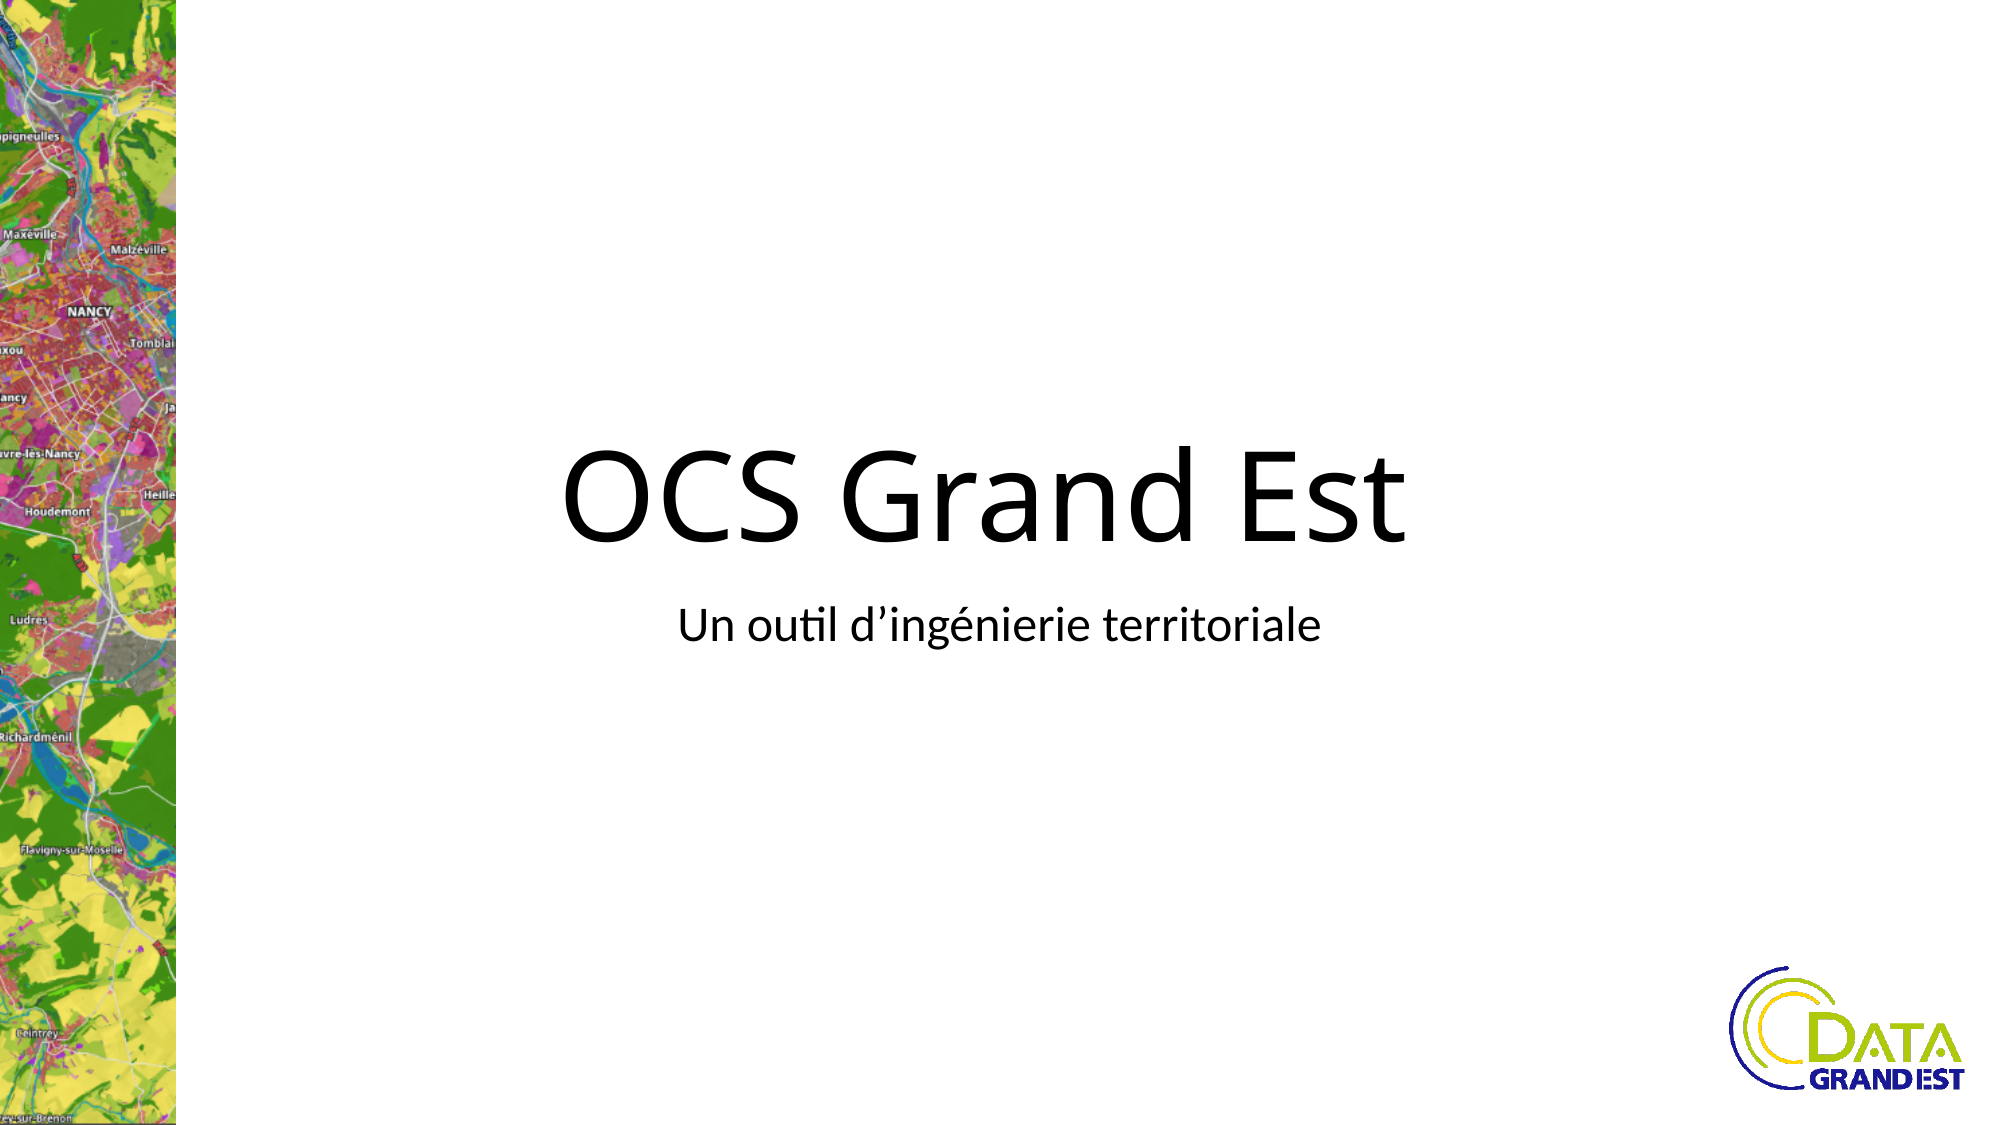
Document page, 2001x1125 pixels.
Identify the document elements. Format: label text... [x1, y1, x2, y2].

subtitle Un outil d’ingénierie territoriale [249, 590, 1750, 863]
title OCS Grand Est [249, 184, 1750, 576]
picture [0, 0, 176, 1125]
picture [1718, 957, 1975, 1111]
